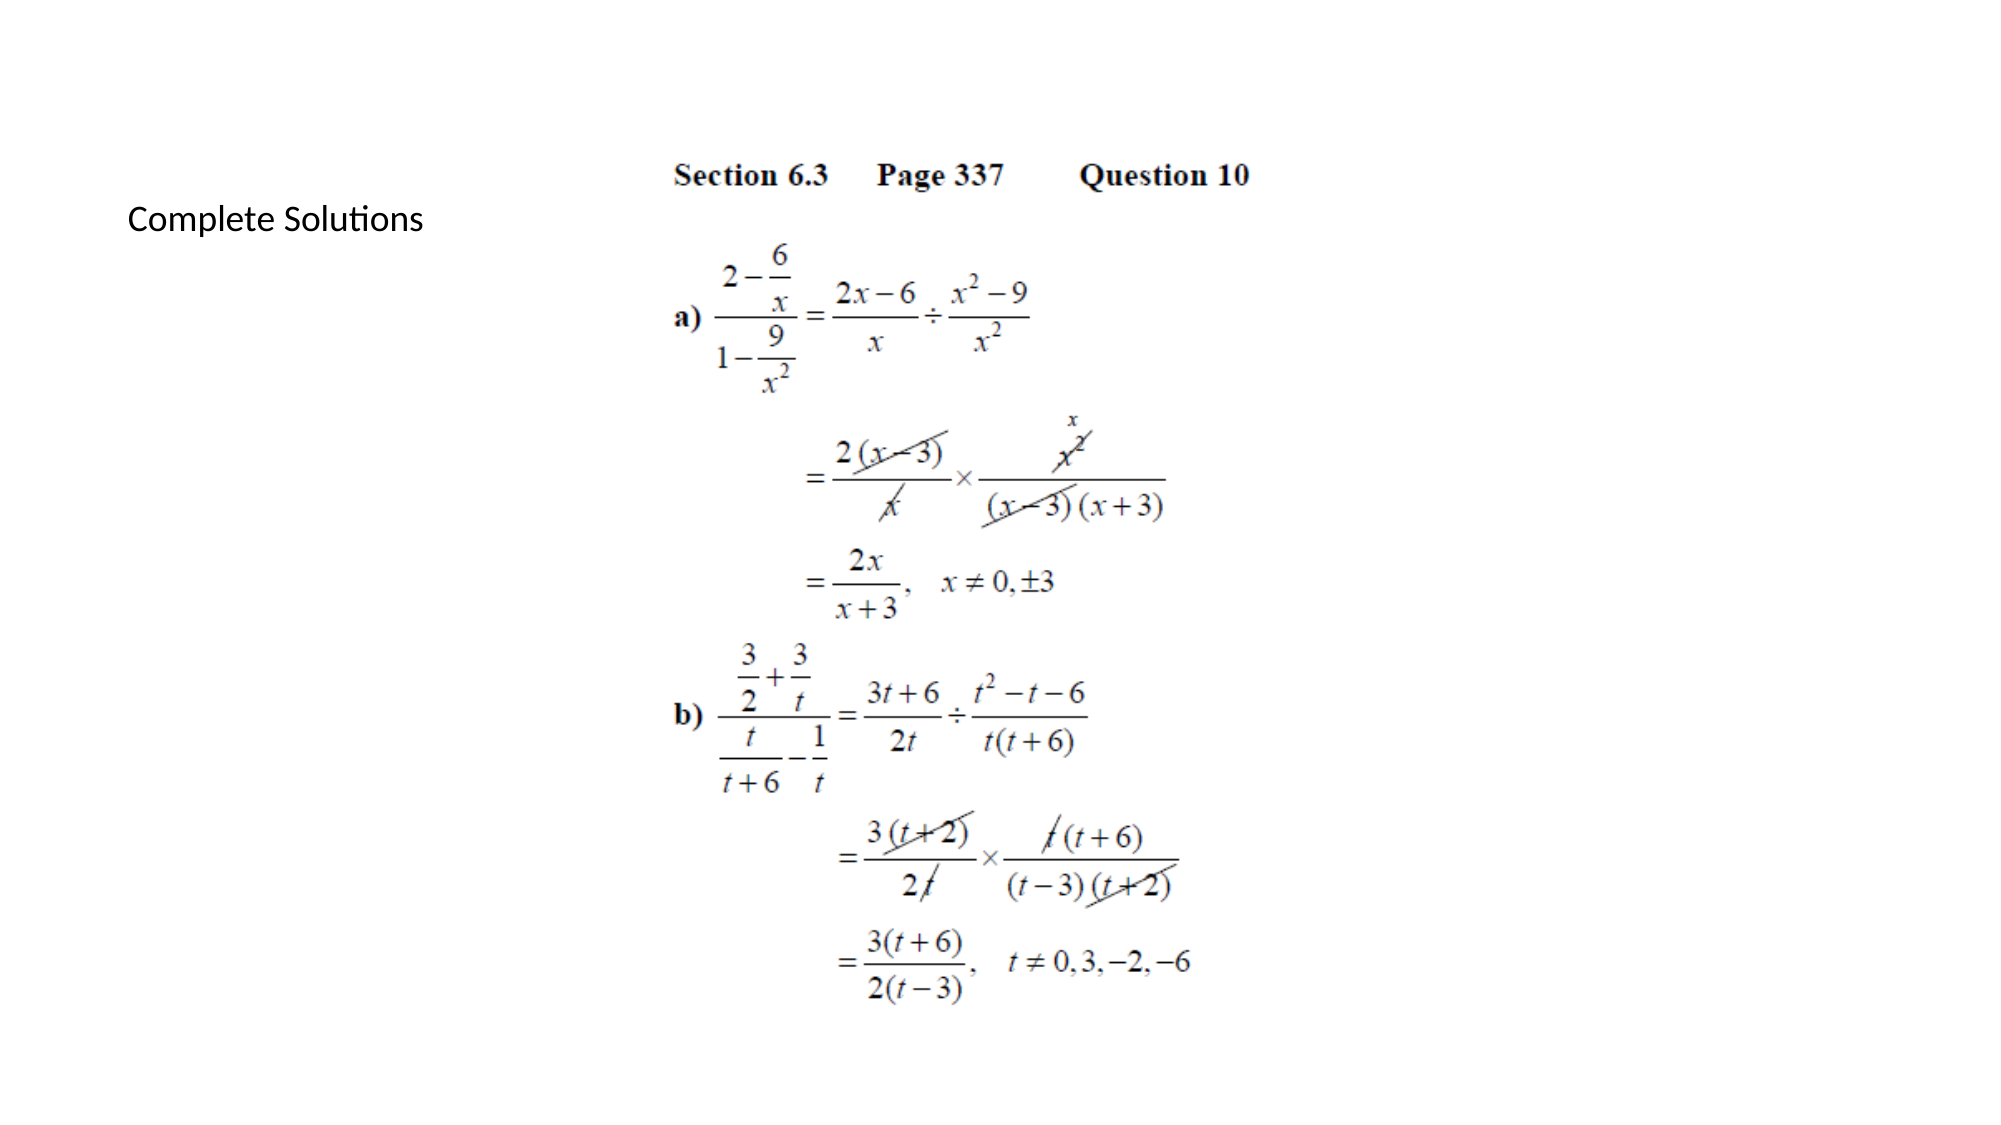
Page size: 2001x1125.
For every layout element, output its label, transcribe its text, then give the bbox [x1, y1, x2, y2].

text_box Complete Solutions [113, 186, 468, 247]
picture [524, 136, 1533, 1040]
